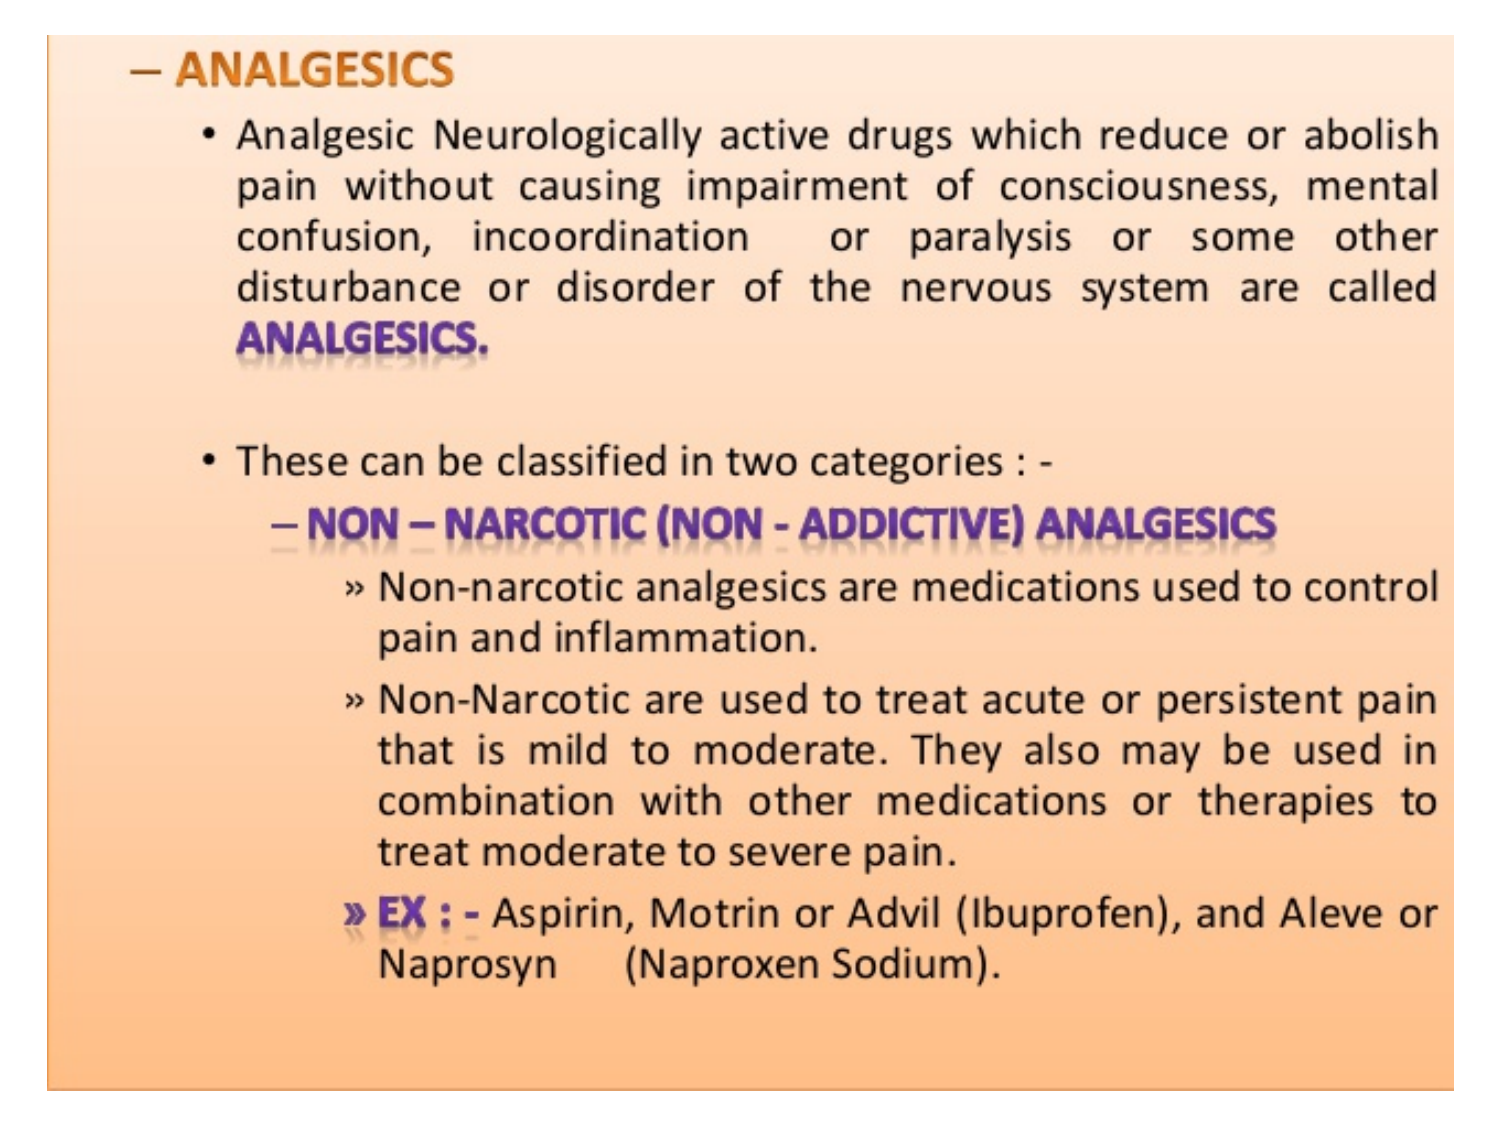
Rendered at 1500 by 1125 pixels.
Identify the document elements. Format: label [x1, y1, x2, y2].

picture [47, 34, 1454, 1091]
